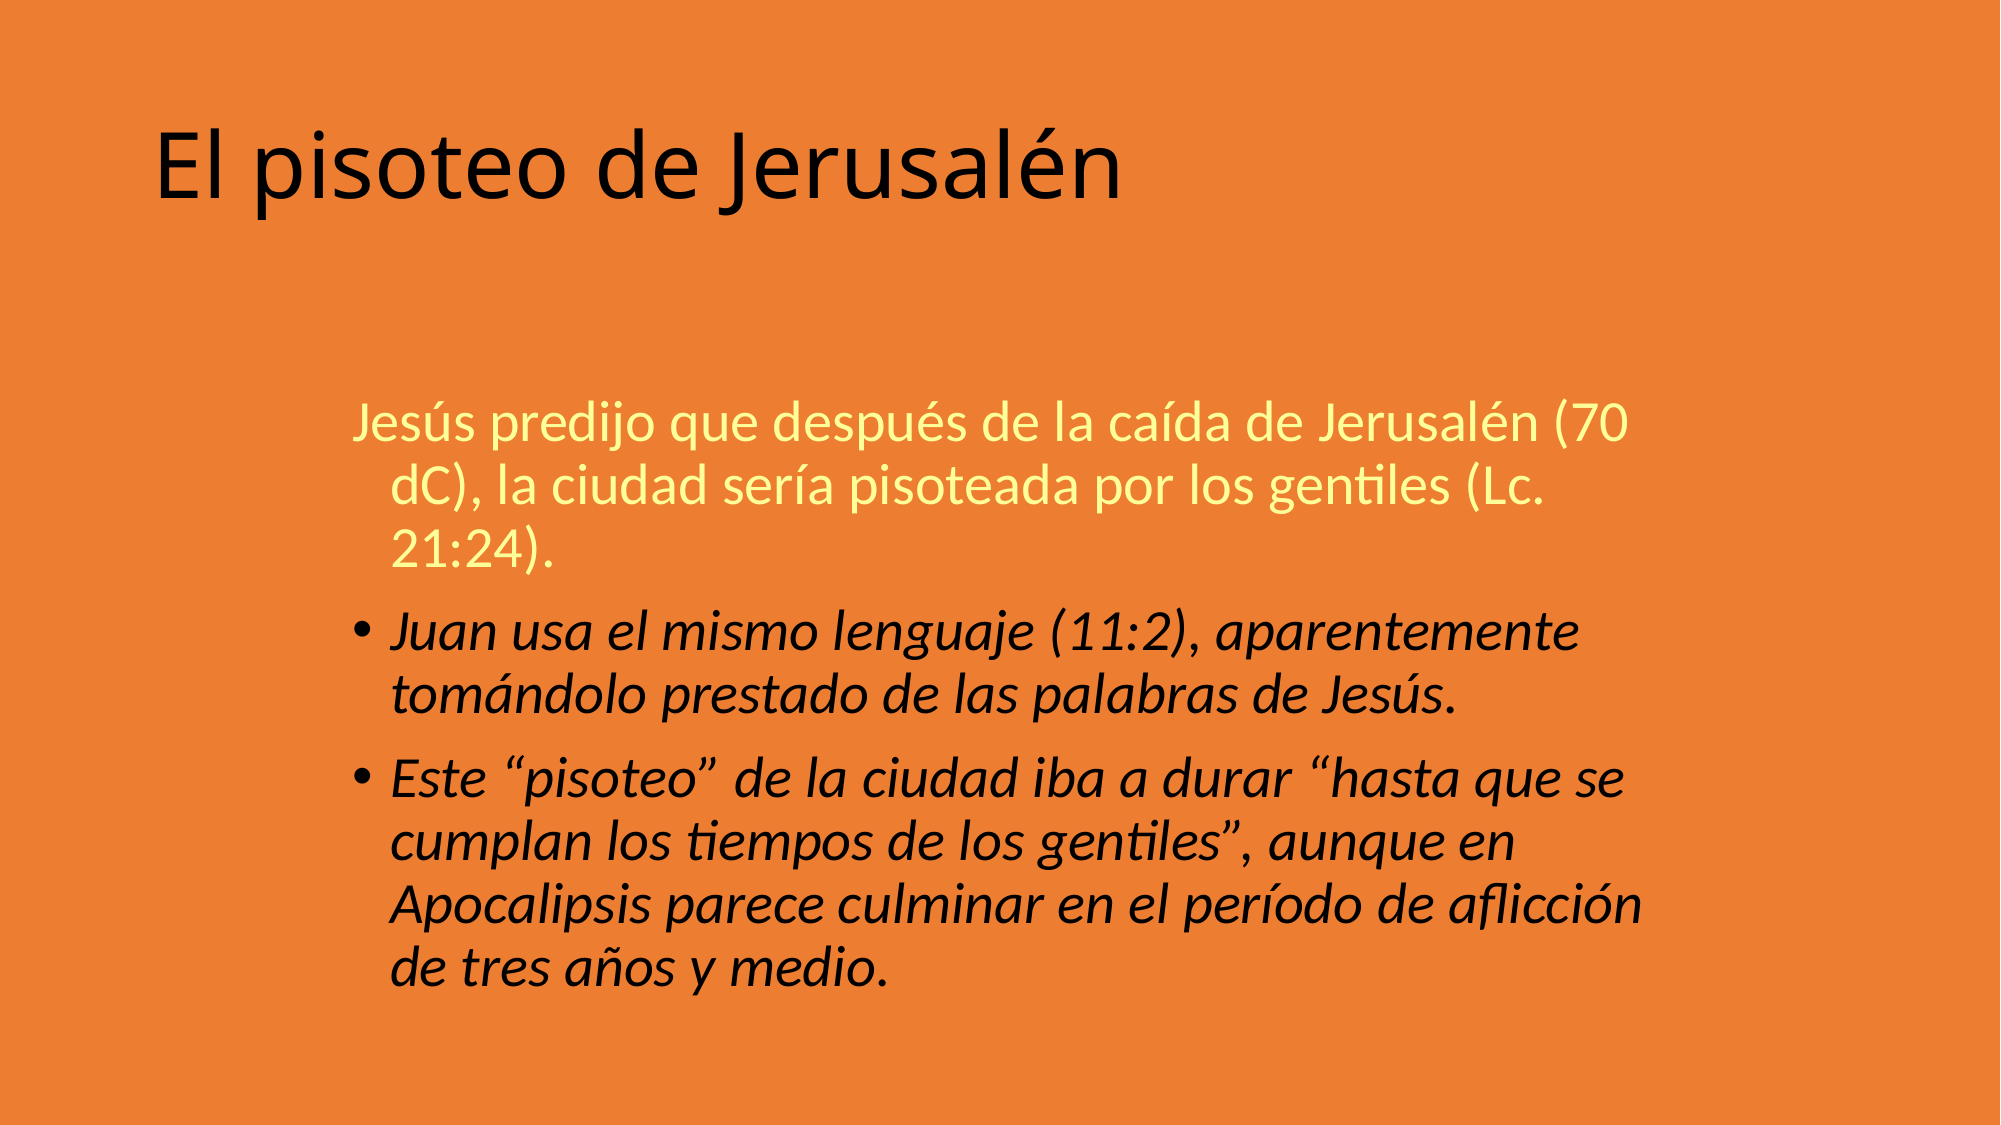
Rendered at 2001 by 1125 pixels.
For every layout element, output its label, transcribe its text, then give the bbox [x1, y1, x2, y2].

list Jesús predijo que después de la caída de Jerusalén (70 dC), la ciudad sería pisoteada por los gentiles (Lc. 21:24). Juan usa el mismo lenguaje (11:2), aparentemente tomándolo prestado de las palabras de Jesús. Este “pisoteo” de la ciudad iba a durar “hasta que se cumplan los tiempos de los gentiles”, aunque en Apocalipsis parece culminar en el período de aflicción de tres años y medio. [337, 383, 1688, 1052]
title El pisoteo de Jerusalén [137, 59, 1863, 278]
